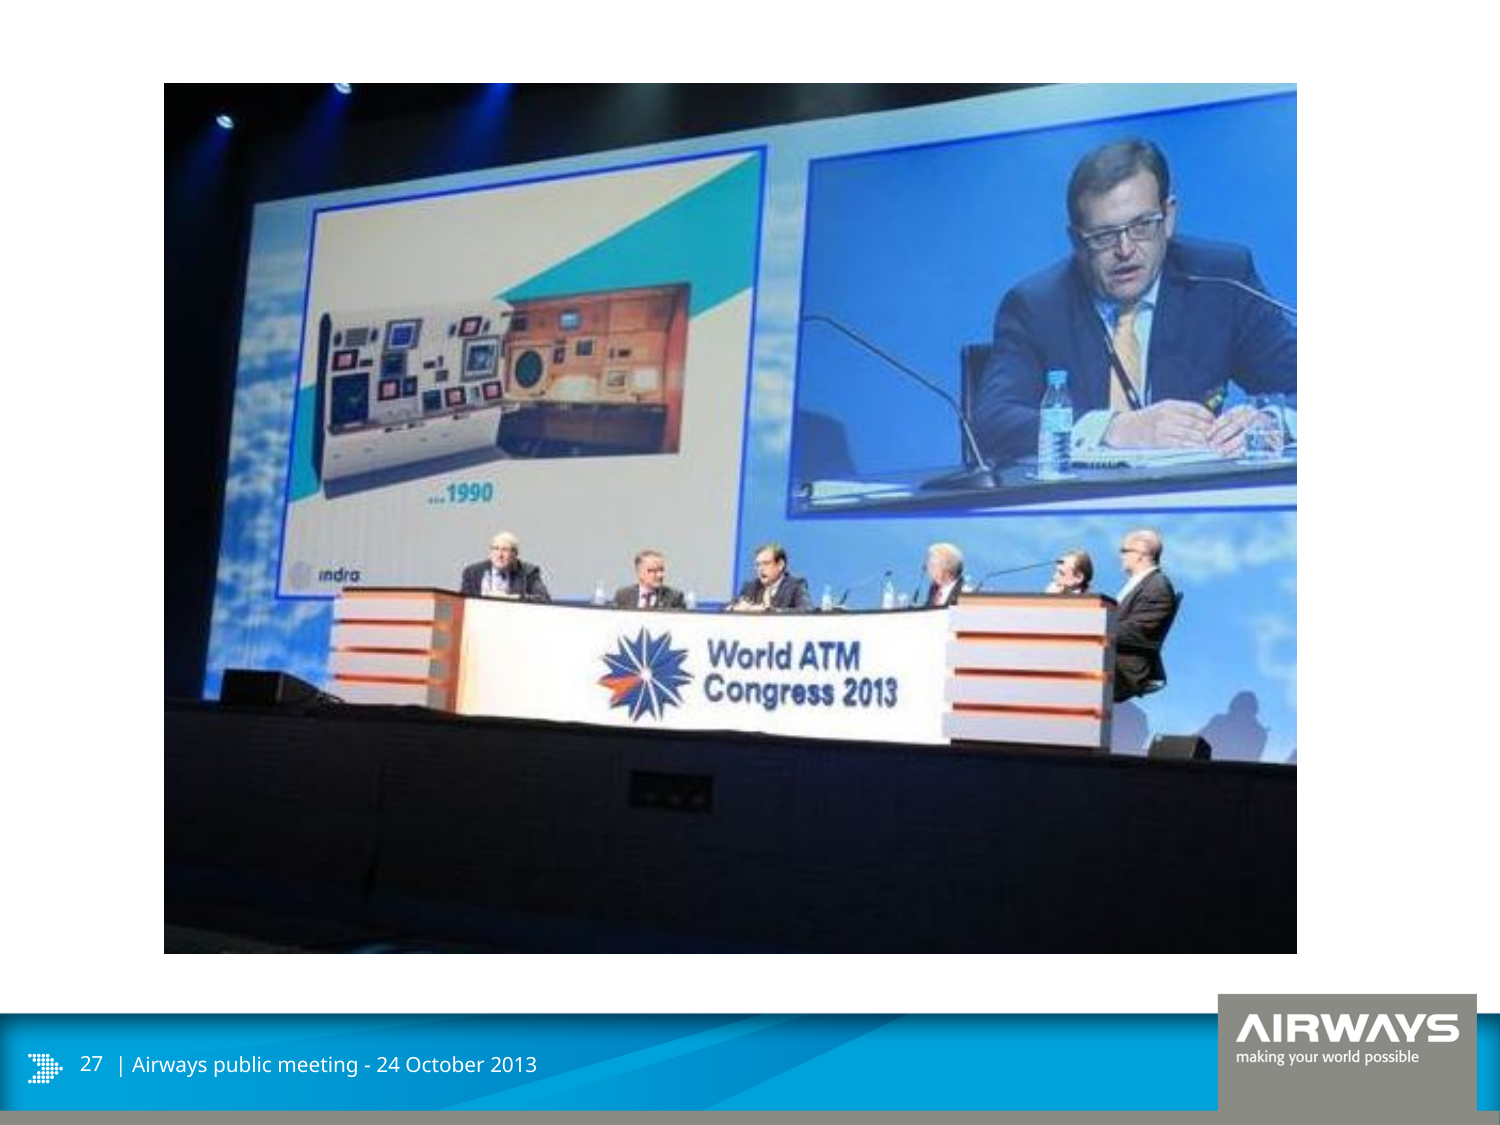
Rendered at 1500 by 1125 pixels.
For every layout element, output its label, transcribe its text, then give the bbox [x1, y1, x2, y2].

footer | Airways public meeting - 24 October 2013 [132, 1034, 561, 1094]
picture [38, 1068, 44, 1078]
picture [0, 0, 1500, 1125]
picture [47, 1055, 53, 1065]
slide_number 27 [64, 1034, 132, 1094]
picture [38, 1055, 44, 1065]
picture [47, 1068, 62, 1078]
